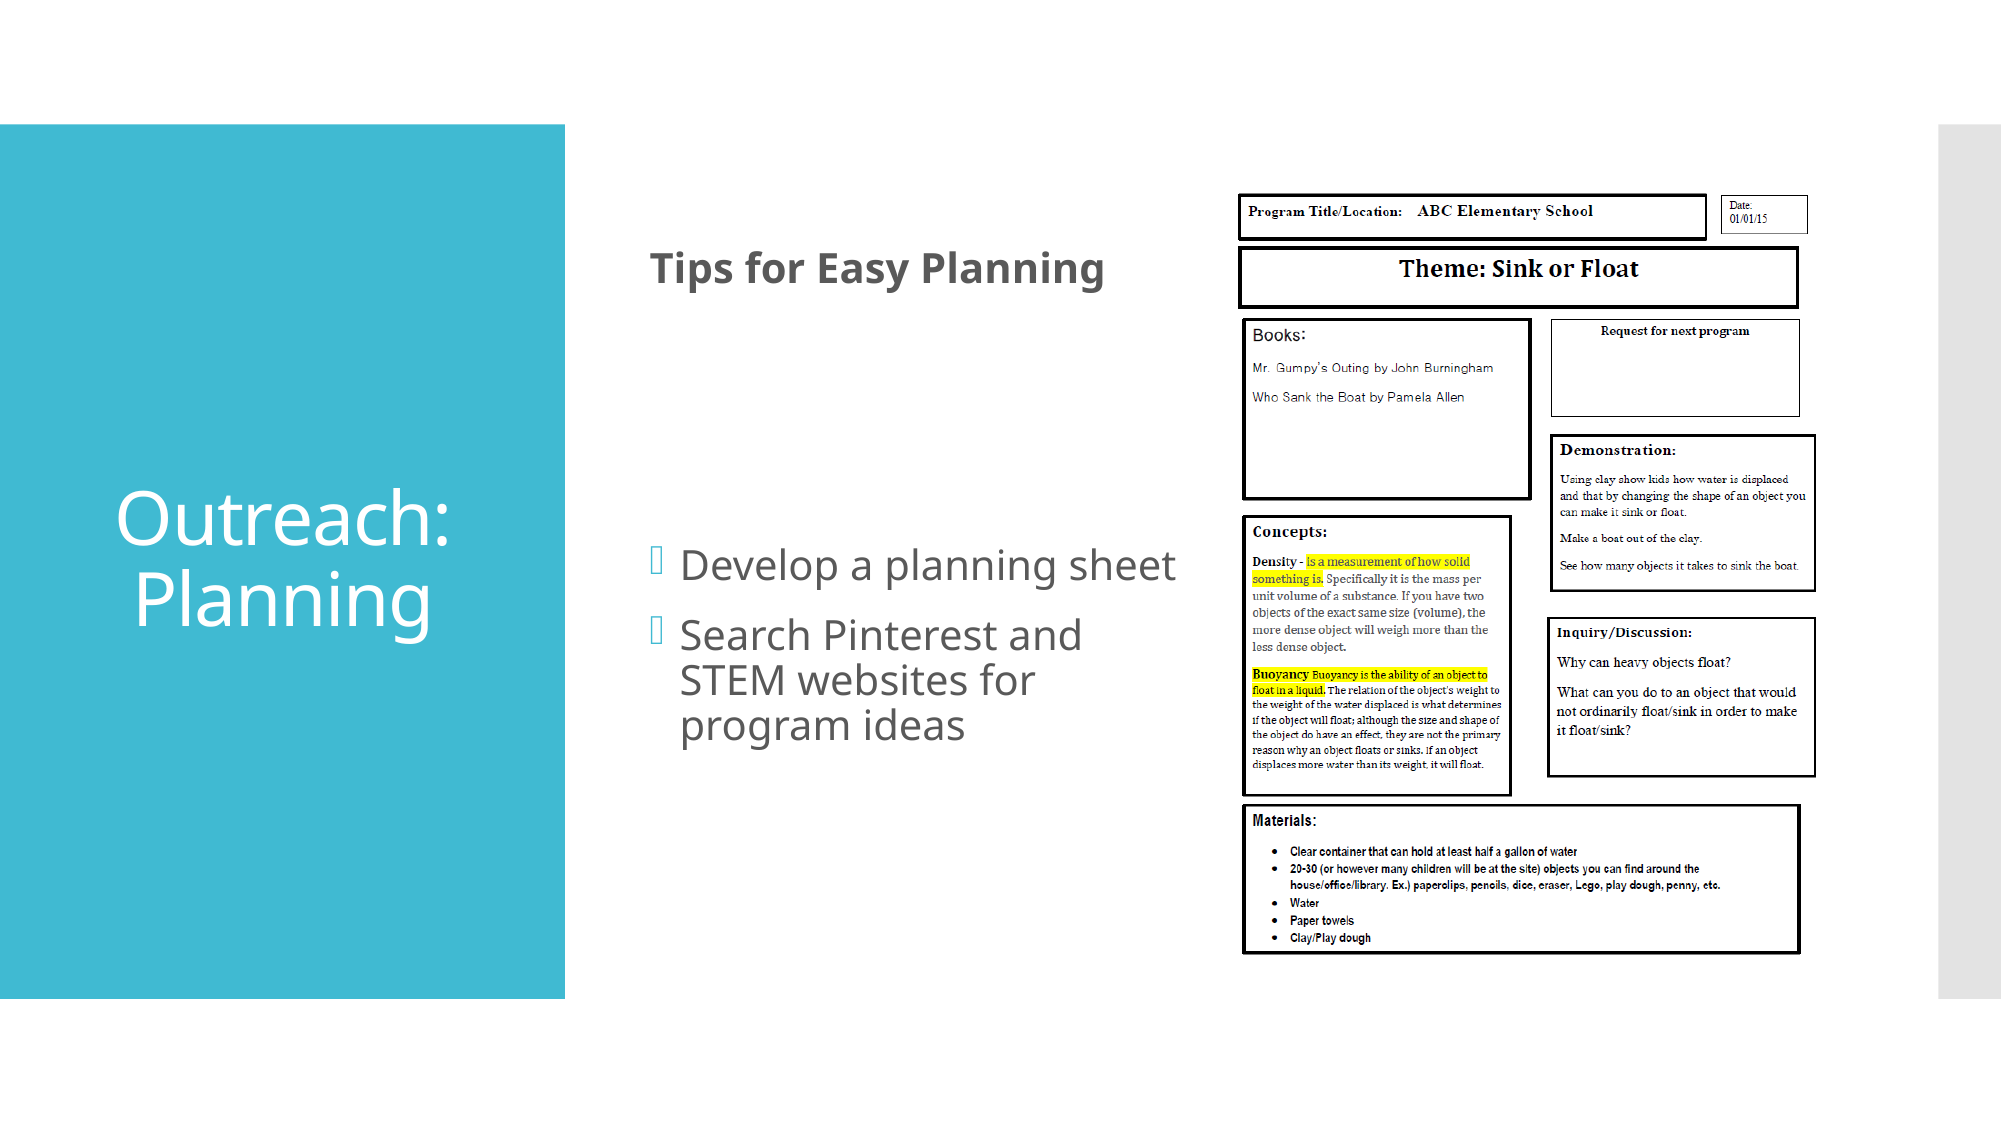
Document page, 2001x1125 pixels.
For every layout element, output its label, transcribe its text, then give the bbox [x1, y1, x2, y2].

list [1218, 184, 1816, 955]
title Outreach: Planning [41, 184, 525, 940]
list Tips for Easy Planning [634, 167, 1205, 301]
list Develop a planning sheet Search Pinterest and STEM websites for program ideas [634, 316, 1205, 977]
